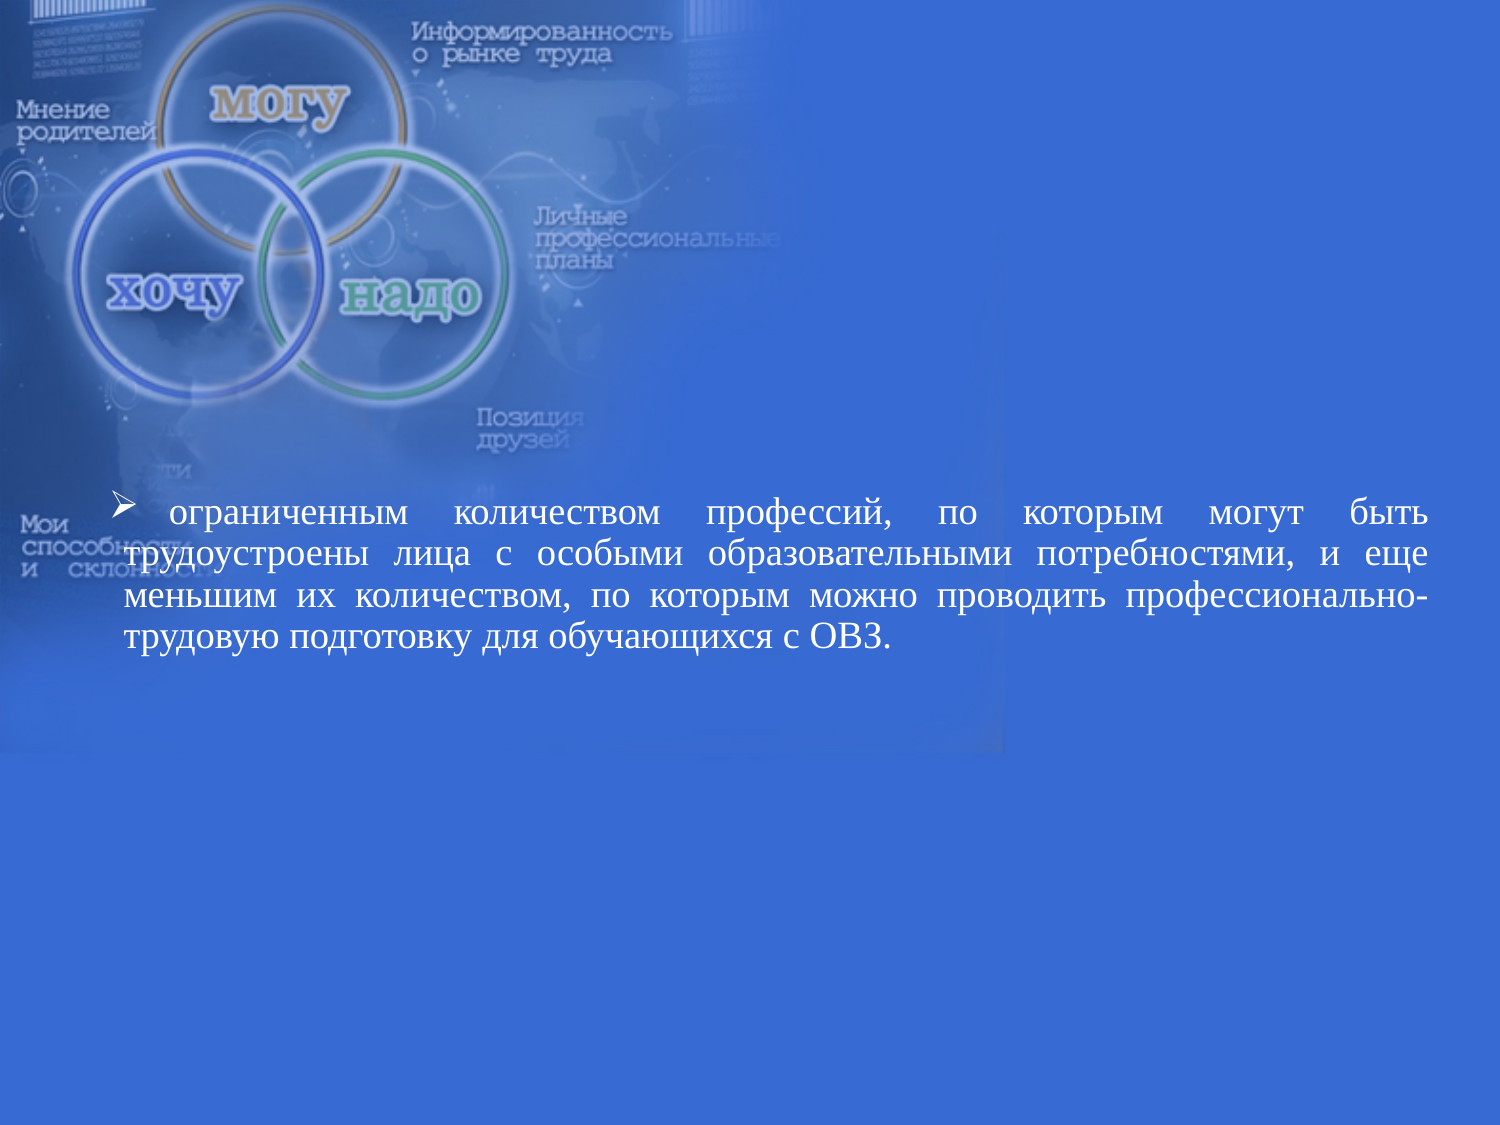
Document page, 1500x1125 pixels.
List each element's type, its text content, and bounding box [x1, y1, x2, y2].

picture [0, 0, 1500, 1125]
title ограниченным количеством профессий, по которым могут быть трудоустроены лица с особыми образовательными потребностями, и еще меньшим их количеством, по которым можно проводить профессионально-трудовую подготовку для обучающихся с ОВЗ. [93, 480, 1444, 668]
